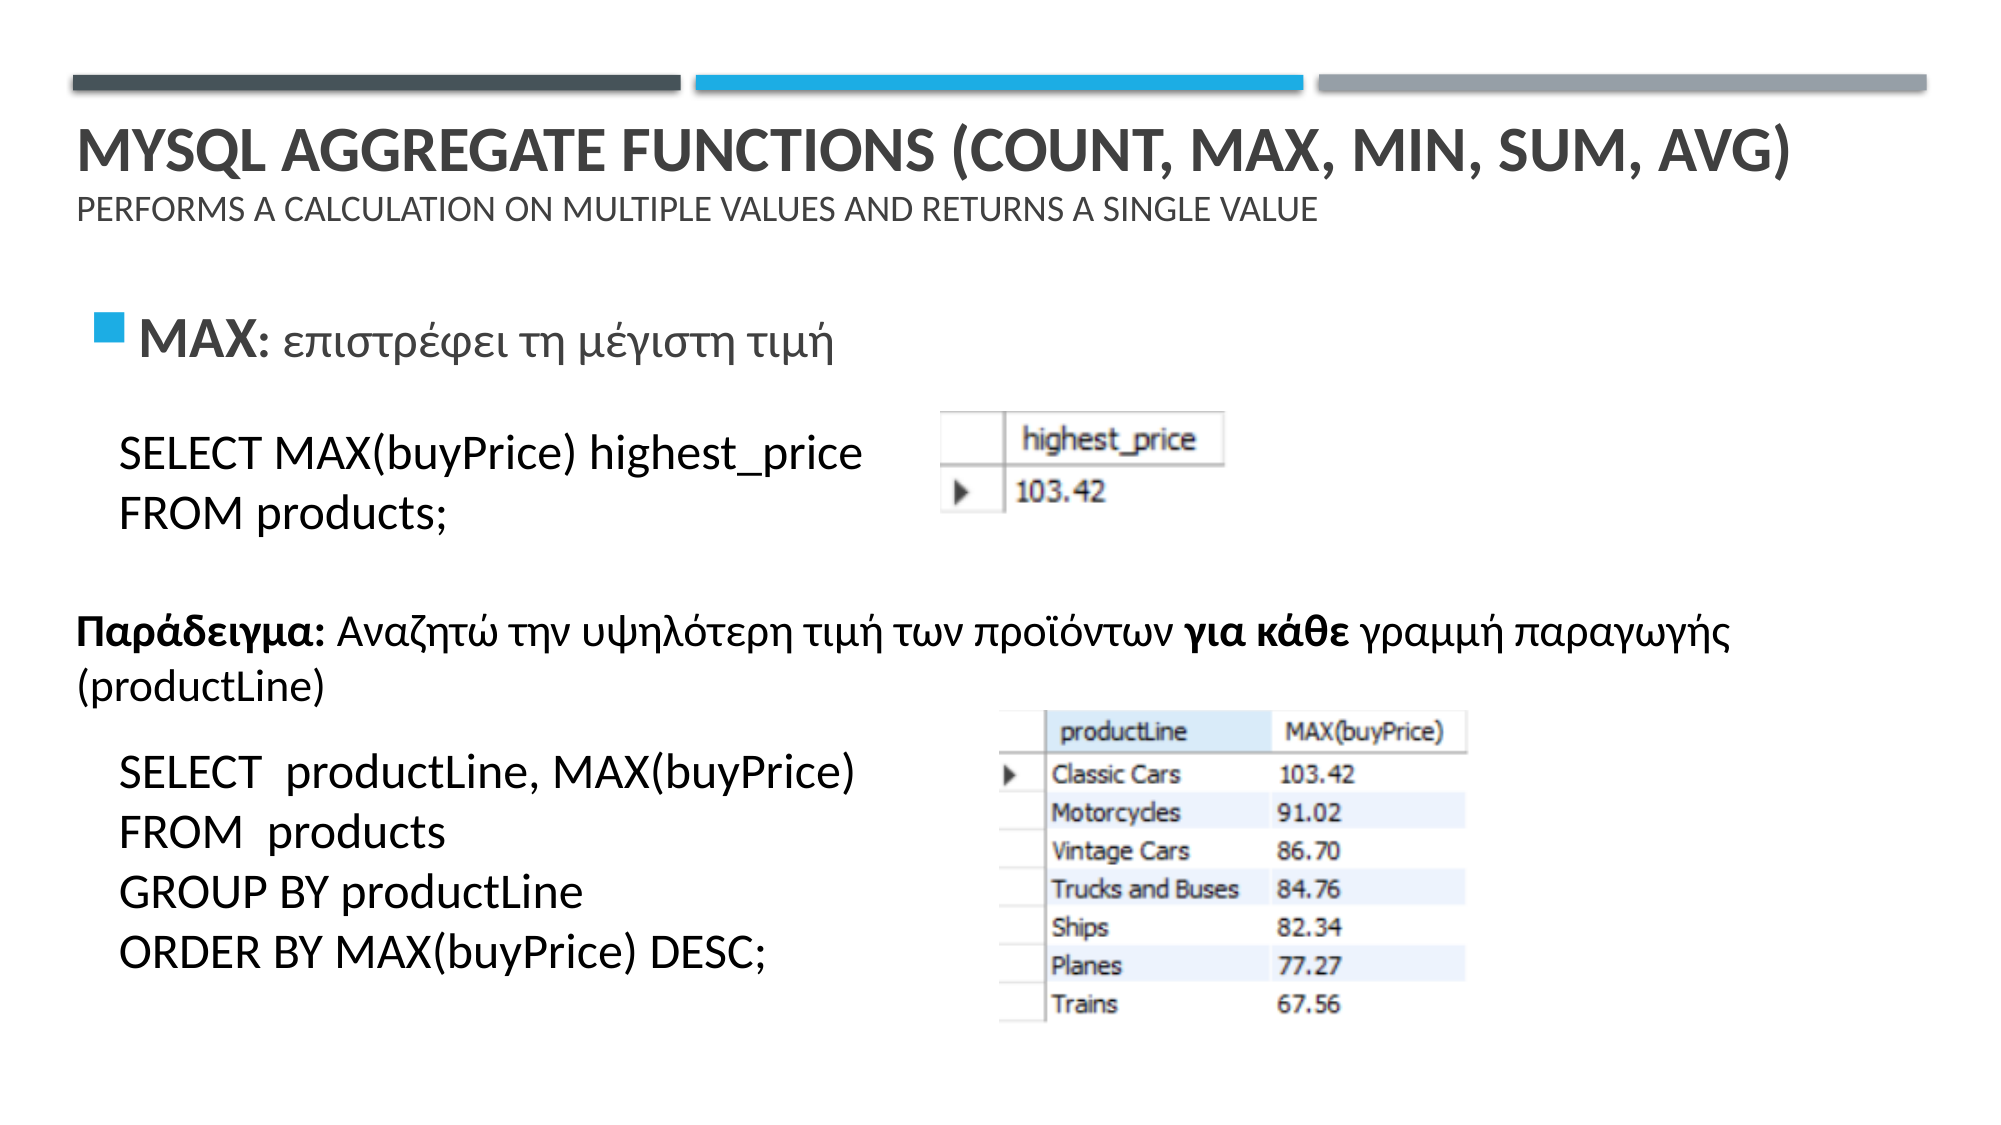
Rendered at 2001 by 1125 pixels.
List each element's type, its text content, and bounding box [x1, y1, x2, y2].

picture [939, 411, 1248, 527]
text_box SELECT MAX(buyPrice) highest_price FROM products; [104, 411, 1034, 547]
text_box Παράδειγμα: Αναζητώ την υψηλότερη τιμή των προϊόντων για κάθε γραμμή παραγωγής (productLine) [61, 593, 1981, 719]
picture [999, 710, 1522, 1037]
text_box SELECT productLine, MAX(buyPrice) FROM products GROUP BY productLine ORDER BY MAX(buyPrice) DESC; [104, 731, 993, 986]
title MySQL aggregate functions (COUNT, MAX, MIN, SUM, AVG) performs a calculation on multiple values and returns a single value [61, 99, 1979, 250]
list MAX: επιστρέφει τη μέγιστη τιμή [73, 285, 1923, 388]
